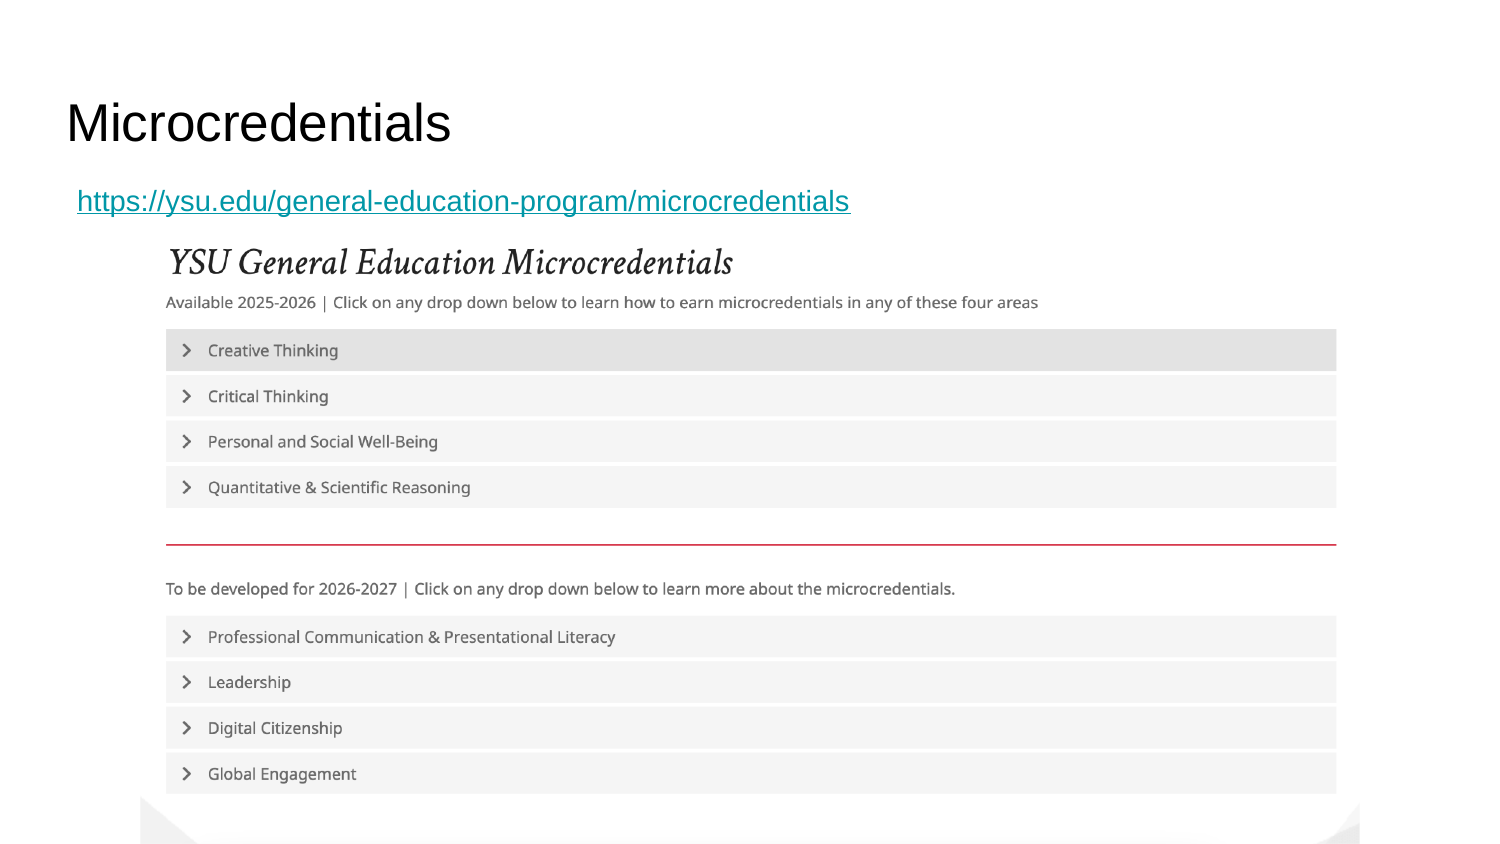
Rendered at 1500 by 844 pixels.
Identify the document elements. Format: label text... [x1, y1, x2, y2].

picture [140, 232, 1360, 844]
title Microcredentials [51, 72, 1449, 167]
text_box https://ysu.edu/general-education-program/microcredentials [62, 166, 1130, 232]
